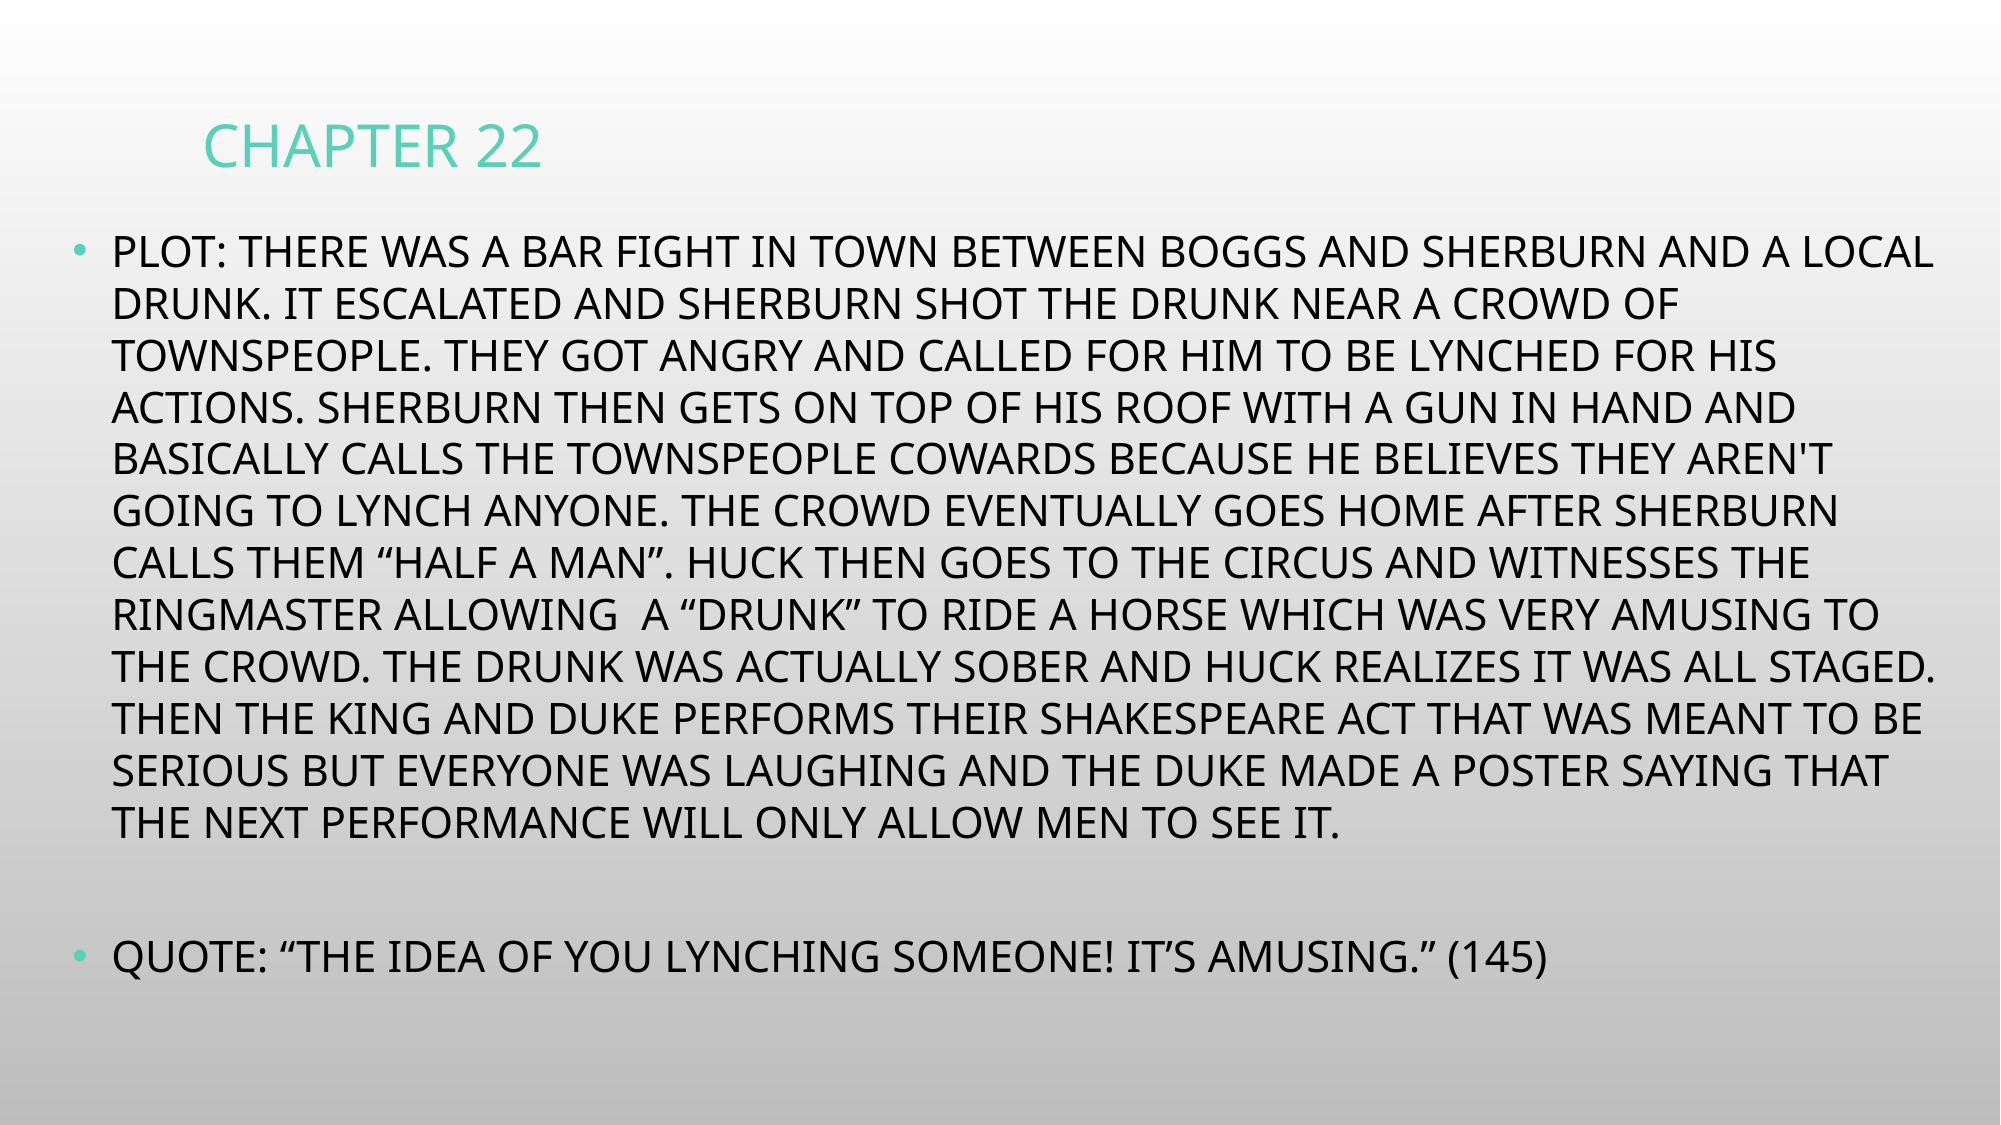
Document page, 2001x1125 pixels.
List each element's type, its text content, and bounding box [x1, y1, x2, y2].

title Chapter 22 [187, 99, 1813, 187]
list Plot: There was a bar fight in town between Boggs and Sherburn and a local drunk. It escalated and Sherburn shot the drunk near a crowd of townspeople. They got angry and called for him to be lynched for his actions. Sherburn then gets on top of his roof with a gun in hand and basically calls the townspeople cowards because he believes they aren't going to lynch anyone. The crowd eventually goes home after Sherburn calls them “half a man”. Huck then goes to the circus and witnesses the ringmaster allowing a “drunk” to ride a horse which was very amusing to the crowd. The drunk was actually sober and Huck realizes it was all staged. Then the king and duke performs their Shakespeare act that was meant to be serious but everyone was laughing and the duke made a poster saying that the next performance will only allow men to see it. Quote: “The idea of you lynching someone! It’s amusing.” (145) [57, 208, 1979, 1112]
